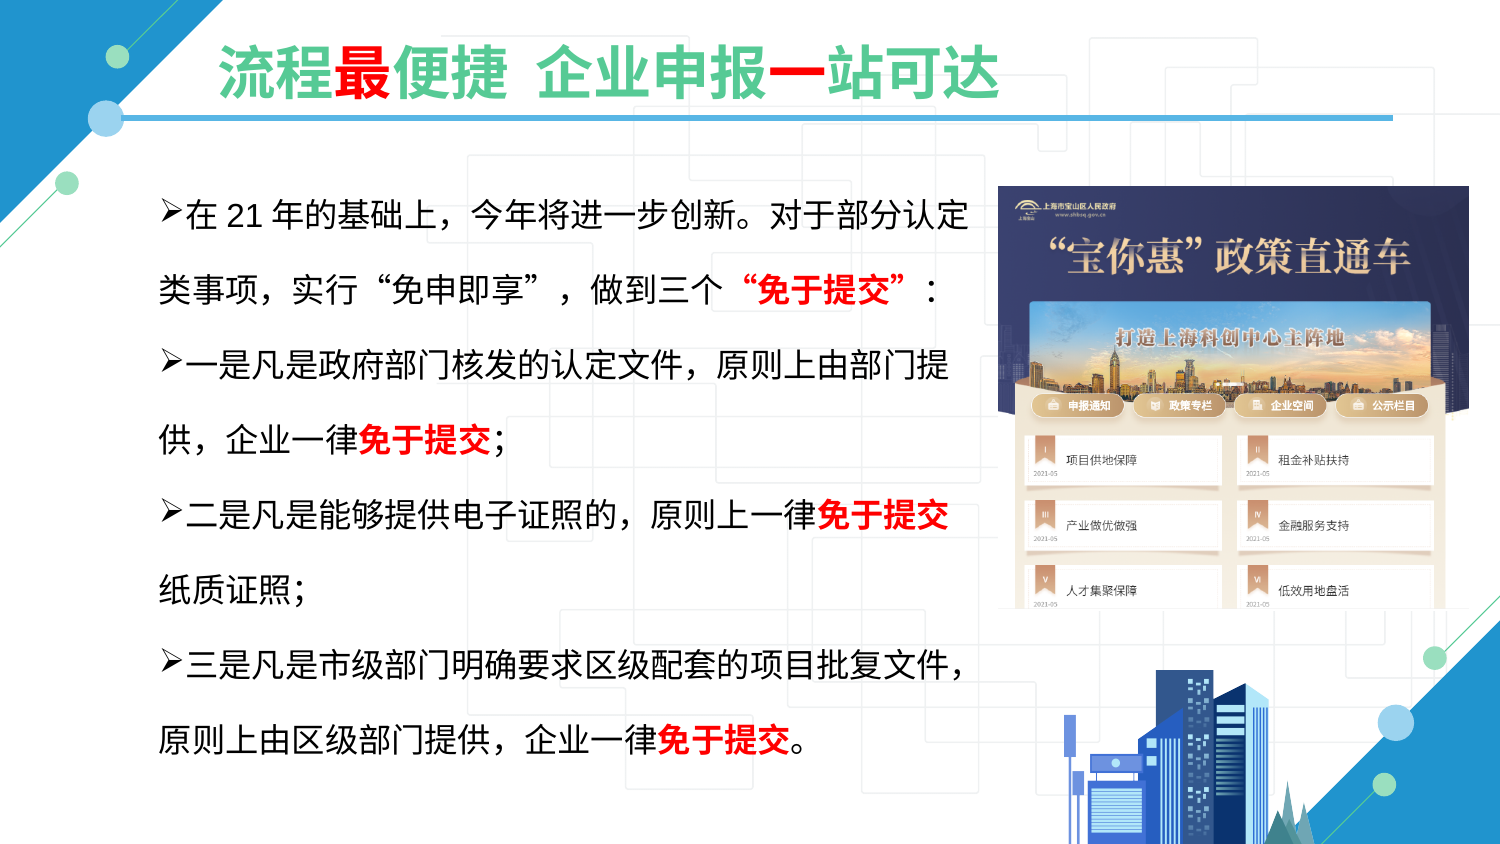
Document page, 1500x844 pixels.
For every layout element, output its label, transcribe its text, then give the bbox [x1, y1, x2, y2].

picture [998, 186, 1469, 611]
text_box 流程最便捷 企业申报一站可达 [202, 28, 1037, 114]
picture [1064, 670, 1315, 844]
text_box 在21年的基础上，今年将进一步创新。对于部分认定类事项，实行“免申即享”，做到三个“免于提交”： 一是凡是政府部门核发的认定文件，原则上由部门提供，企业一律免于提交； 二是凡是能够提供电子证照的，原则上一律免于提交纸质证照； 三是凡是市级部门明确要求区级配套的项目批复文件，原则上由区级部门提供，企业一律免于提交。 [97, 152, 987, 844]
